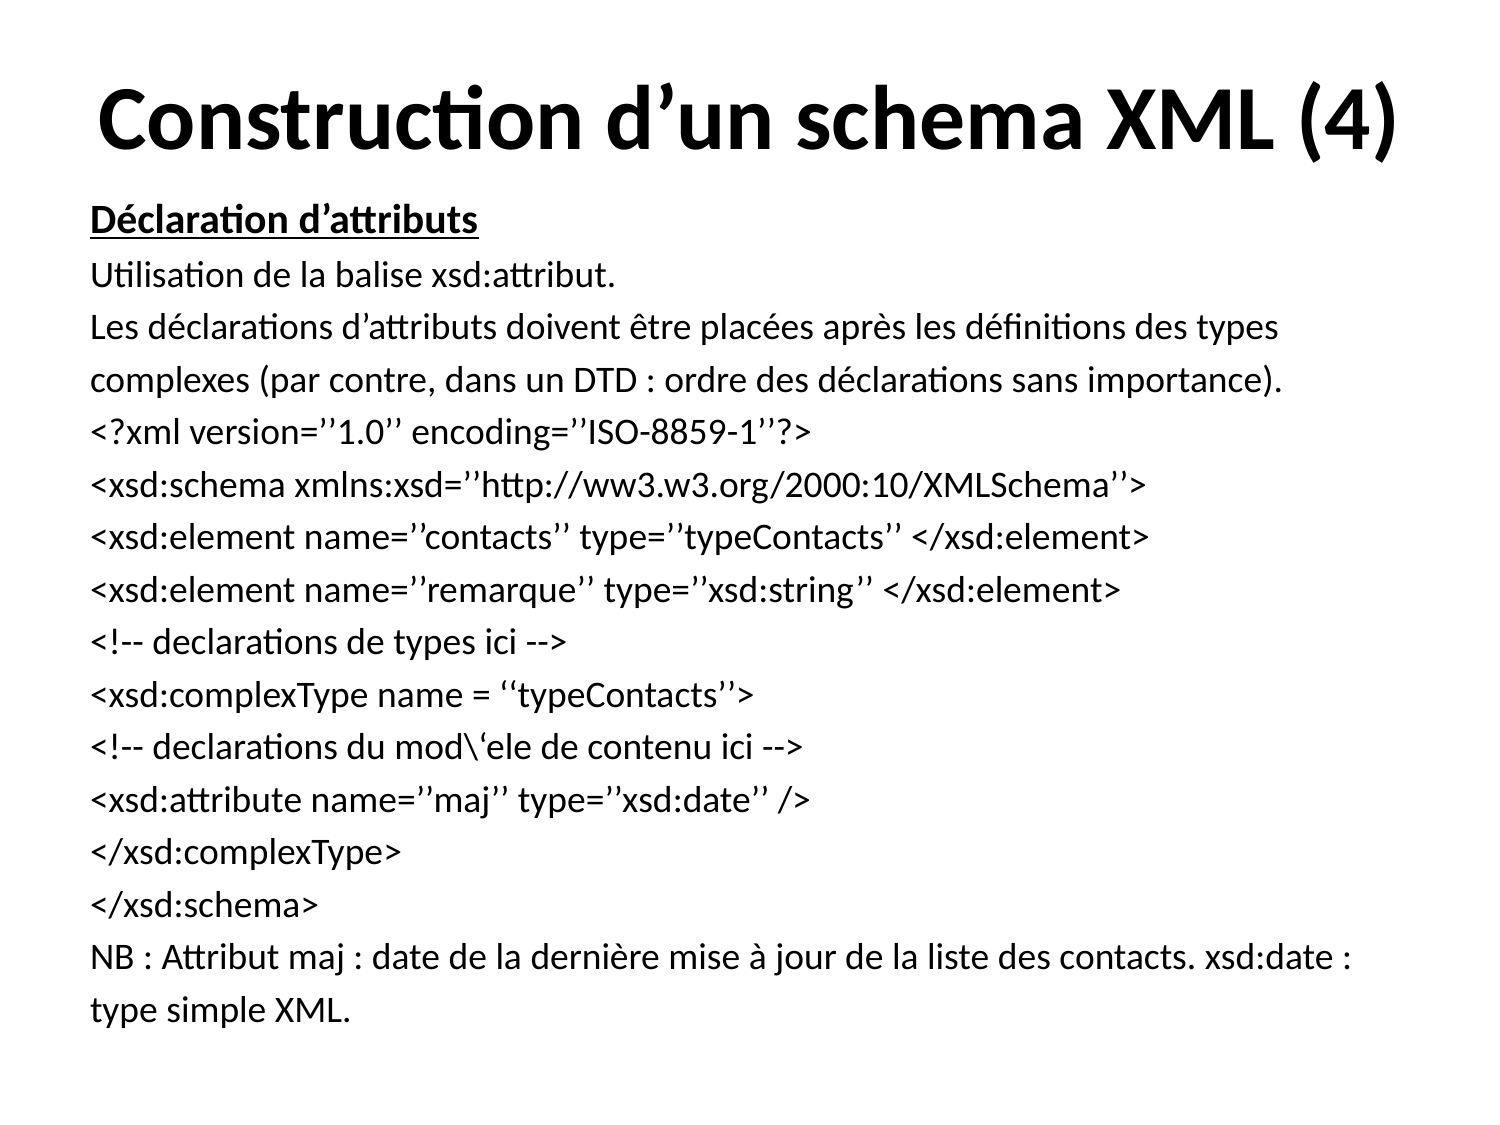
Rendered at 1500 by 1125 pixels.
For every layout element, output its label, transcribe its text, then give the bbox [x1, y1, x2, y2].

title Construction d’un schema XML (4) [75, 19, 1425, 184]
list Déclaration d’attributs Utilisation de la balise xsd:attribut. Les déclarations d’attributs doivent être placées après les définitions des types complexes (par contre, dans un DTD : ordre des déclarations sans importance). <?xml version=’’1.0’’ encoding=’’ISO-8859-1’’?> <xsd:schema xmlns:xsd=’’http://ww3.w3.org/2000:10/XMLSchema’’> <xsd:element name=’’contacts’’ type=’’typeContacts’’ </xsd:element> <xsd:element name=’’remarque’’ type=’’xsd:string’’ </xsd:element> <!-- declarations de types ici --> <xsd:complexType name = ‘‘typeContacts’’> <!-- declarations du mod\‘ele de contenu ici --> <xsd:attribute name=’’maj’’ type=’’xsd:date’’ /> </xsd:complexType> </xsd:schema> NB : Attribut maj : date de la dernière mise à jour de la liste des contacts. xsd:date : type simple XML. [75, 184, 1425, 1005]
